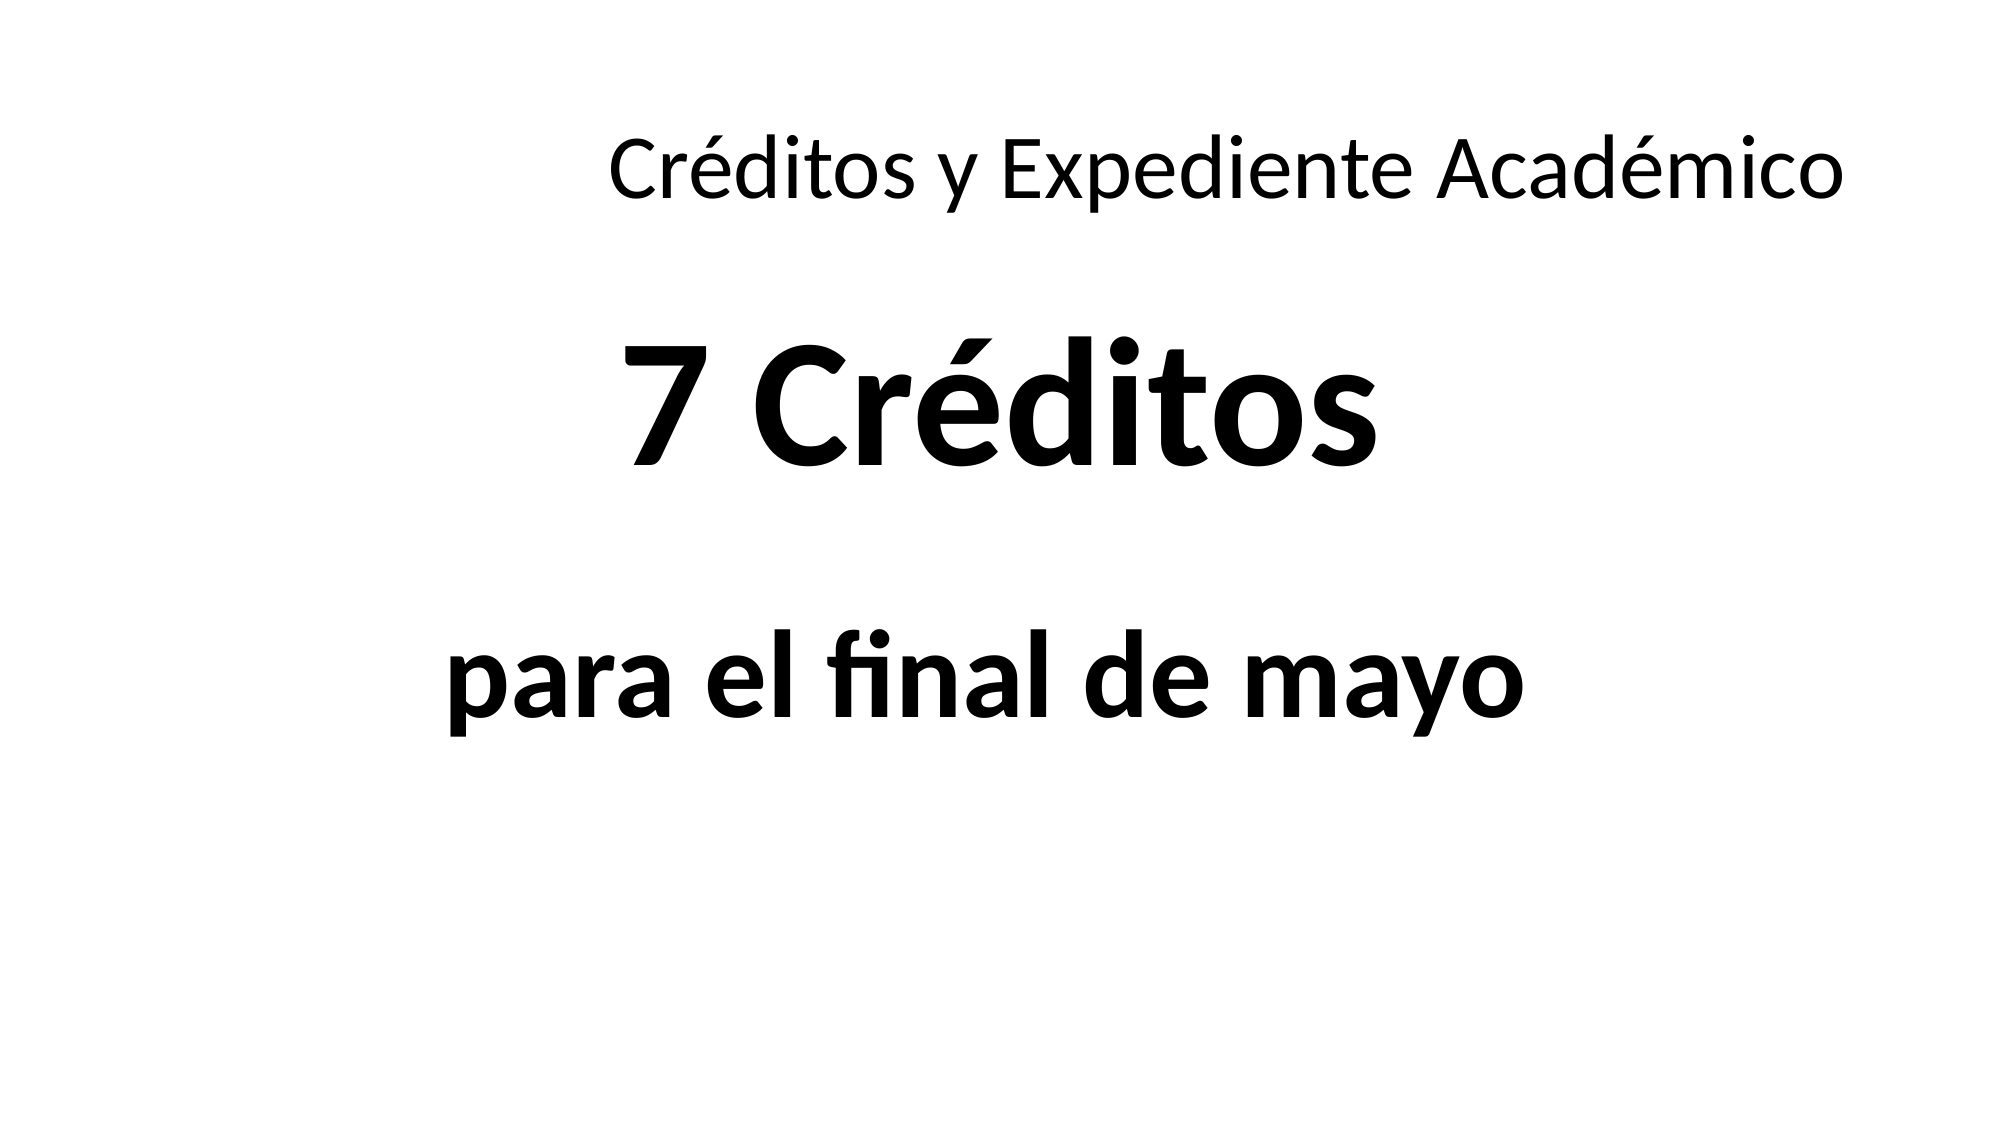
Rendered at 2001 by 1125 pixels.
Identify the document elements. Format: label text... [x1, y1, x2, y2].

list 7 Créditos para el final de mayo [137, 299, 1863, 1014]
title Créditos y Expediente Académico [137, 59, 1863, 278]
